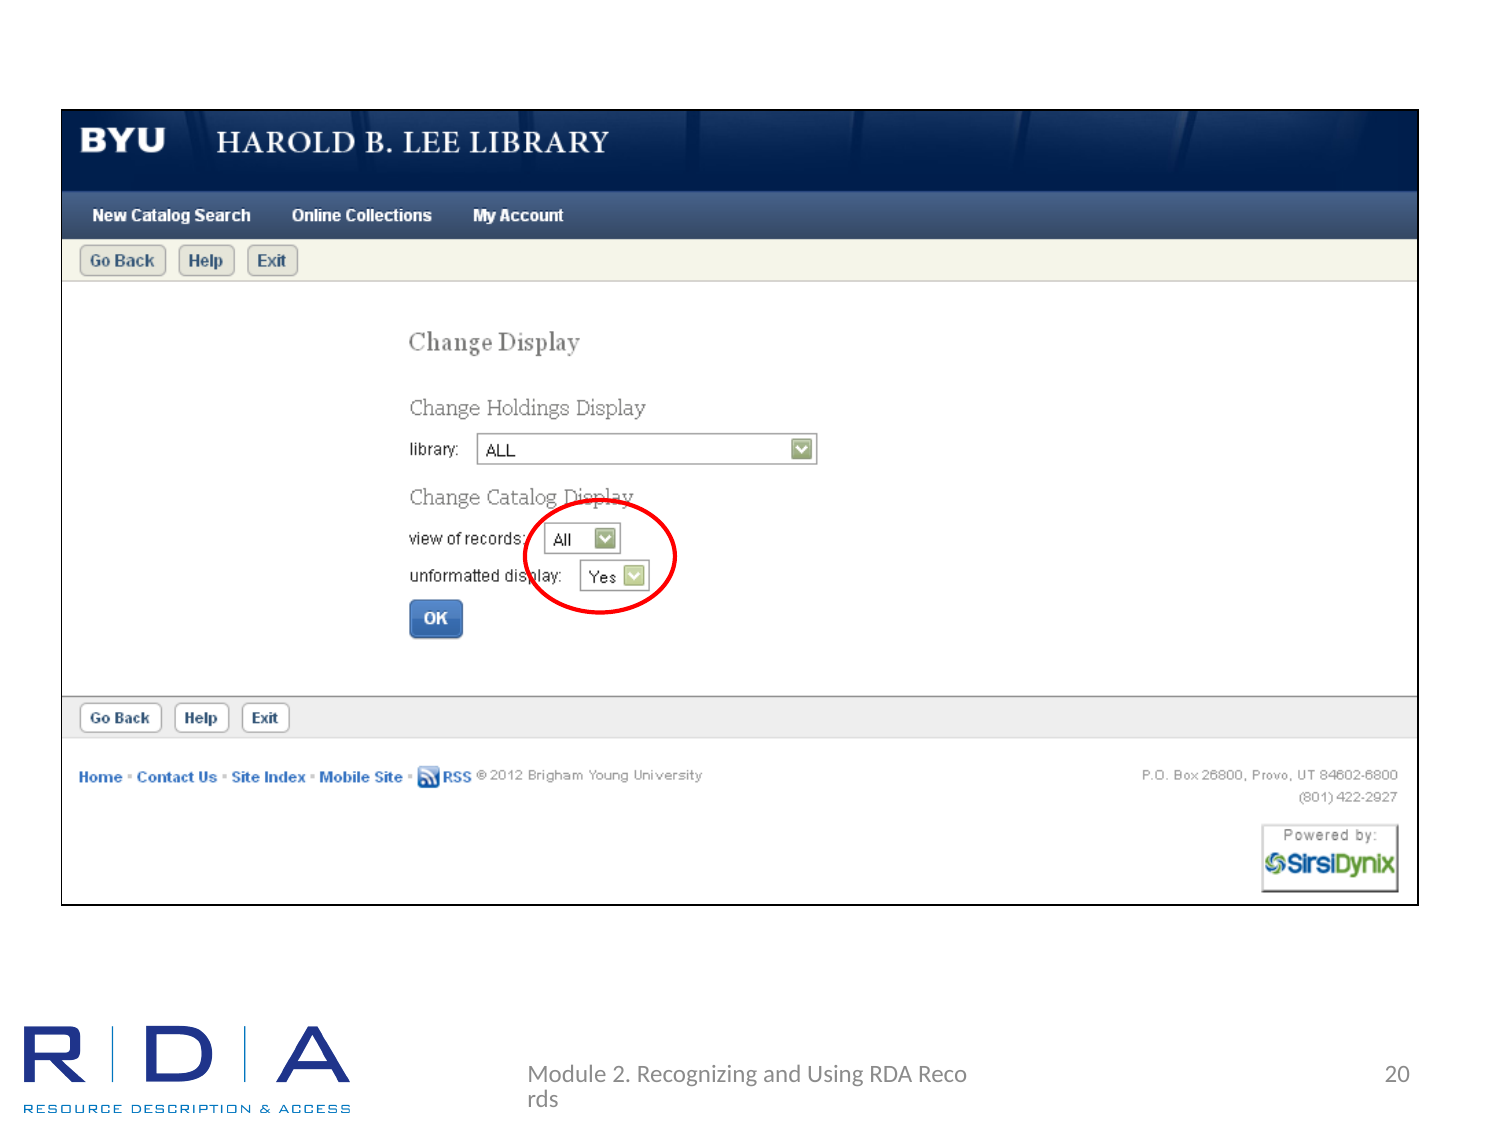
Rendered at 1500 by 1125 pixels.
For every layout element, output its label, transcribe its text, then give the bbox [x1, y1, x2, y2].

picture [62, 110, 1418, 905]
picture [24, 1022, 350, 1113]
footer Module 2. Recognizing and Using RDA Records [512, 1042, 988, 1103]
slide_number 20 [1074, 1042, 1425, 1103]
